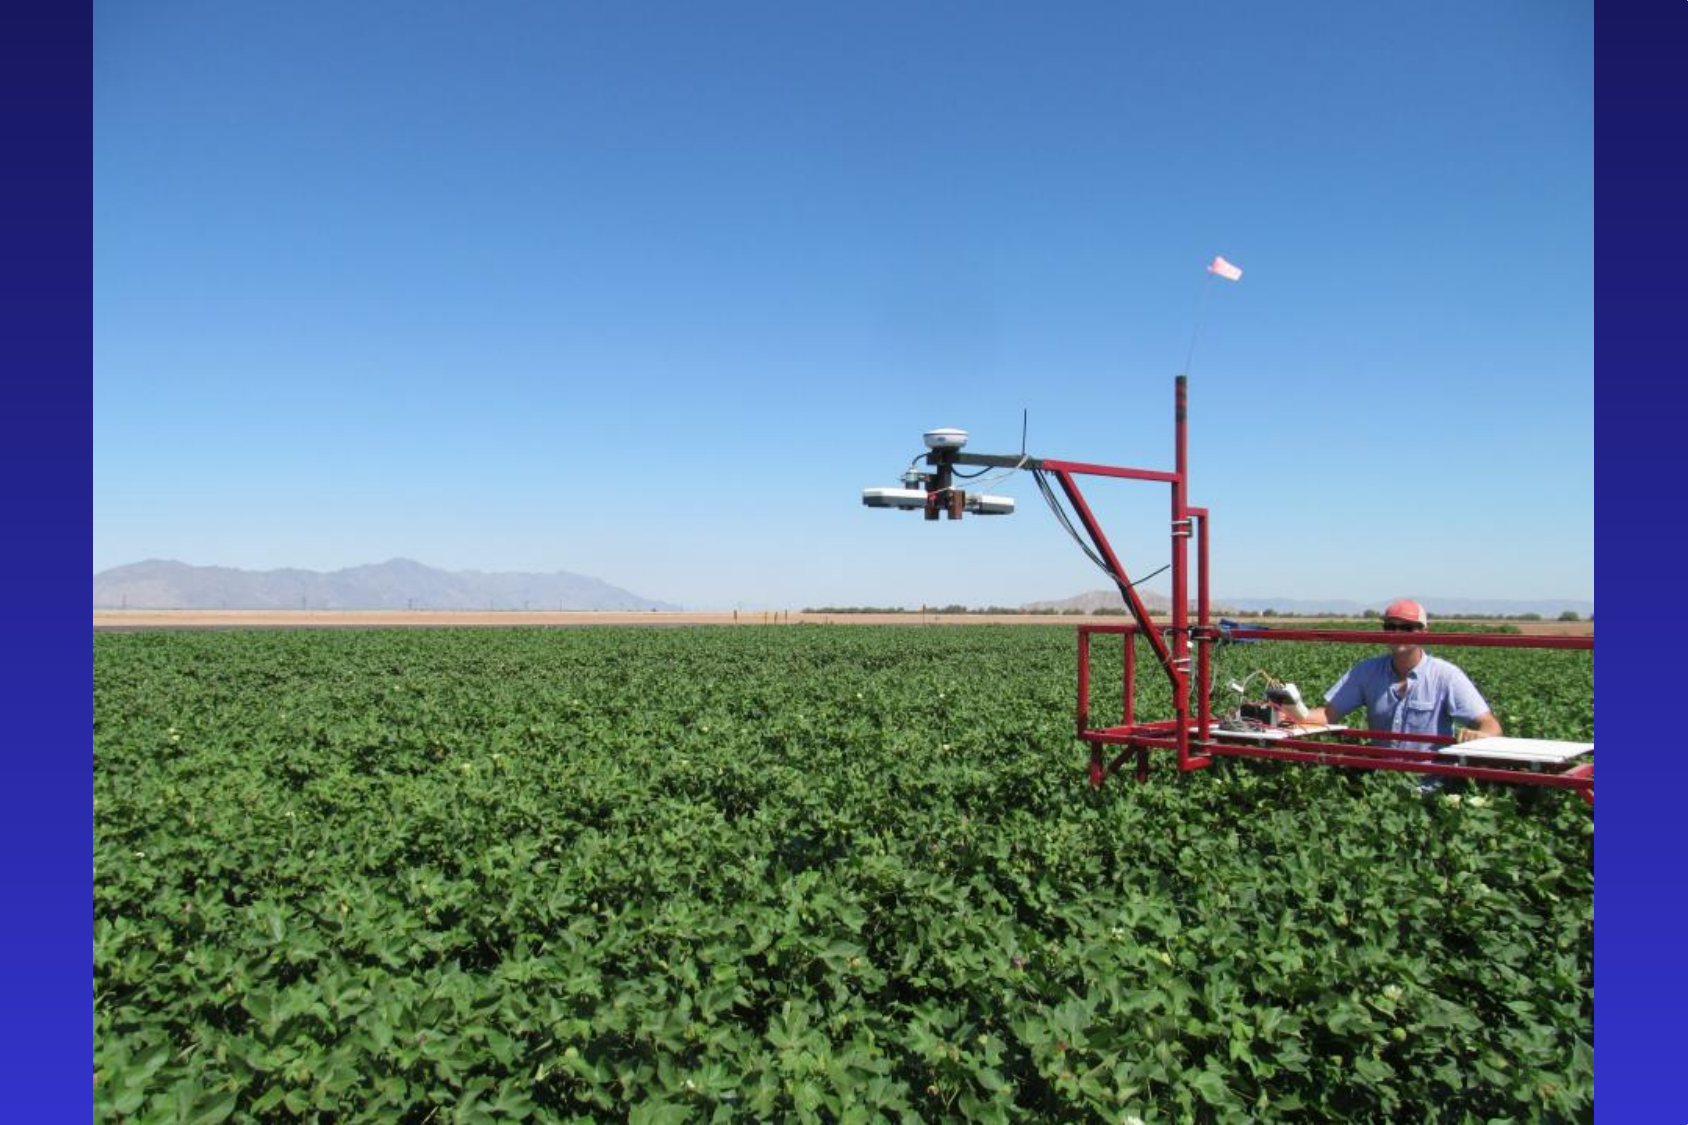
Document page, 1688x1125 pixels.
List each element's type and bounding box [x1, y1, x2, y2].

picture [93, 0, 1594, 1125]
